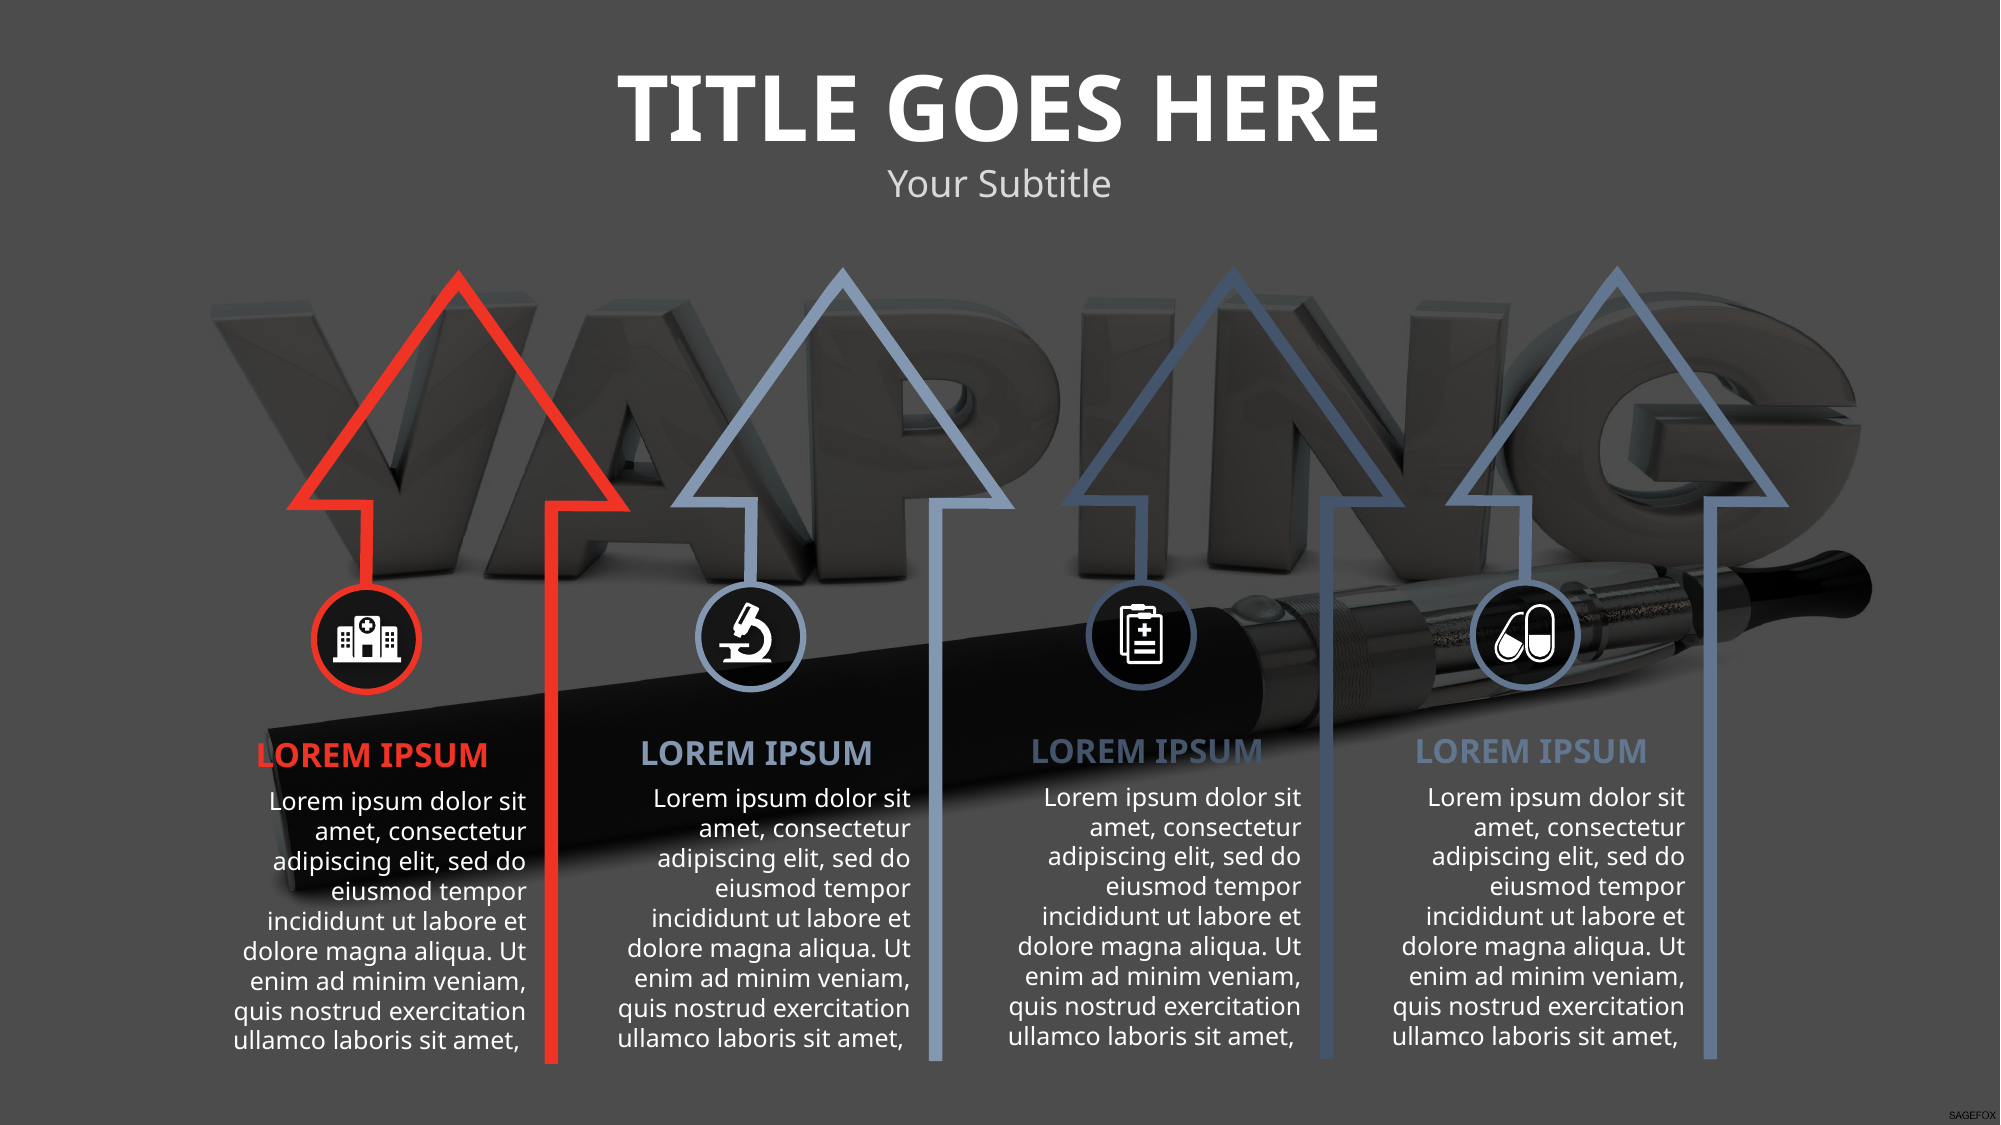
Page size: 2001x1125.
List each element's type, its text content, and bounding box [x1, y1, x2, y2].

text_box LOREM IPSUM Lorem ipsum dolor sit amet, consectetur adipiscing elit, sed do eiusmod tempor incididunt ut labore et dolore magna aliqua. Ut enim ad minim veniam, quis nostrud exercitation ullamco laboris sit amet, [978, 722, 1317, 1058]
text_box [283, 268, 633, 1065]
text_box LOREM IPSUM Lorem ipsum dolor sit amet, consectetur adipiscing elit, sed do eiusmod tempor incididunt ut labore et dolore magna aliqua. Ut enim ad minim veniam, quis nostrud exercitation ullamco laboris sit amet, [203, 727, 542, 1063]
picture [0, 0, 2001, 1125]
text_box [668, 265, 1018, 1063]
text_box [719, 602, 772, 663]
text_box [1087, 581, 1195, 689]
text_box LOREM IPSUM Lorem ipsum dolor sit amet, consectetur adipiscing elit, sed do eiusmod tempor incididunt ut labore et dolore magna aliqua. Ut enim ad minim veniam, quis nostrud exercitation ullamco laboris sit amet, [587, 724, 926, 1060]
text_box [312, 585, 420, 693]
text_box [333, 615, 402, 663]
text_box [1492, 604, 1555, 665]
text_box [1442, 263, 1792, 1061]
text_box TITLE GOES HERE Your Subtitle [548, 42, 1452, 212]
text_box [1119, 604, 1163, 665]
text_box LOREM IPSUM Lorem ipsum dolor sit amet, consectetur adipiscing elit, sed do eiusmod tempor incididunt ut labore et dolore magna aliqua. Ut enim ad minim veniam, quis nostrud exercitation ullamco laboris sit amet, [1362, 722, 1701, 1058]
text_box [1058, 263, 1408, 1061]
text_box [1471, 581, 1579, 689]
text_box [697, 583, 805, 691]
